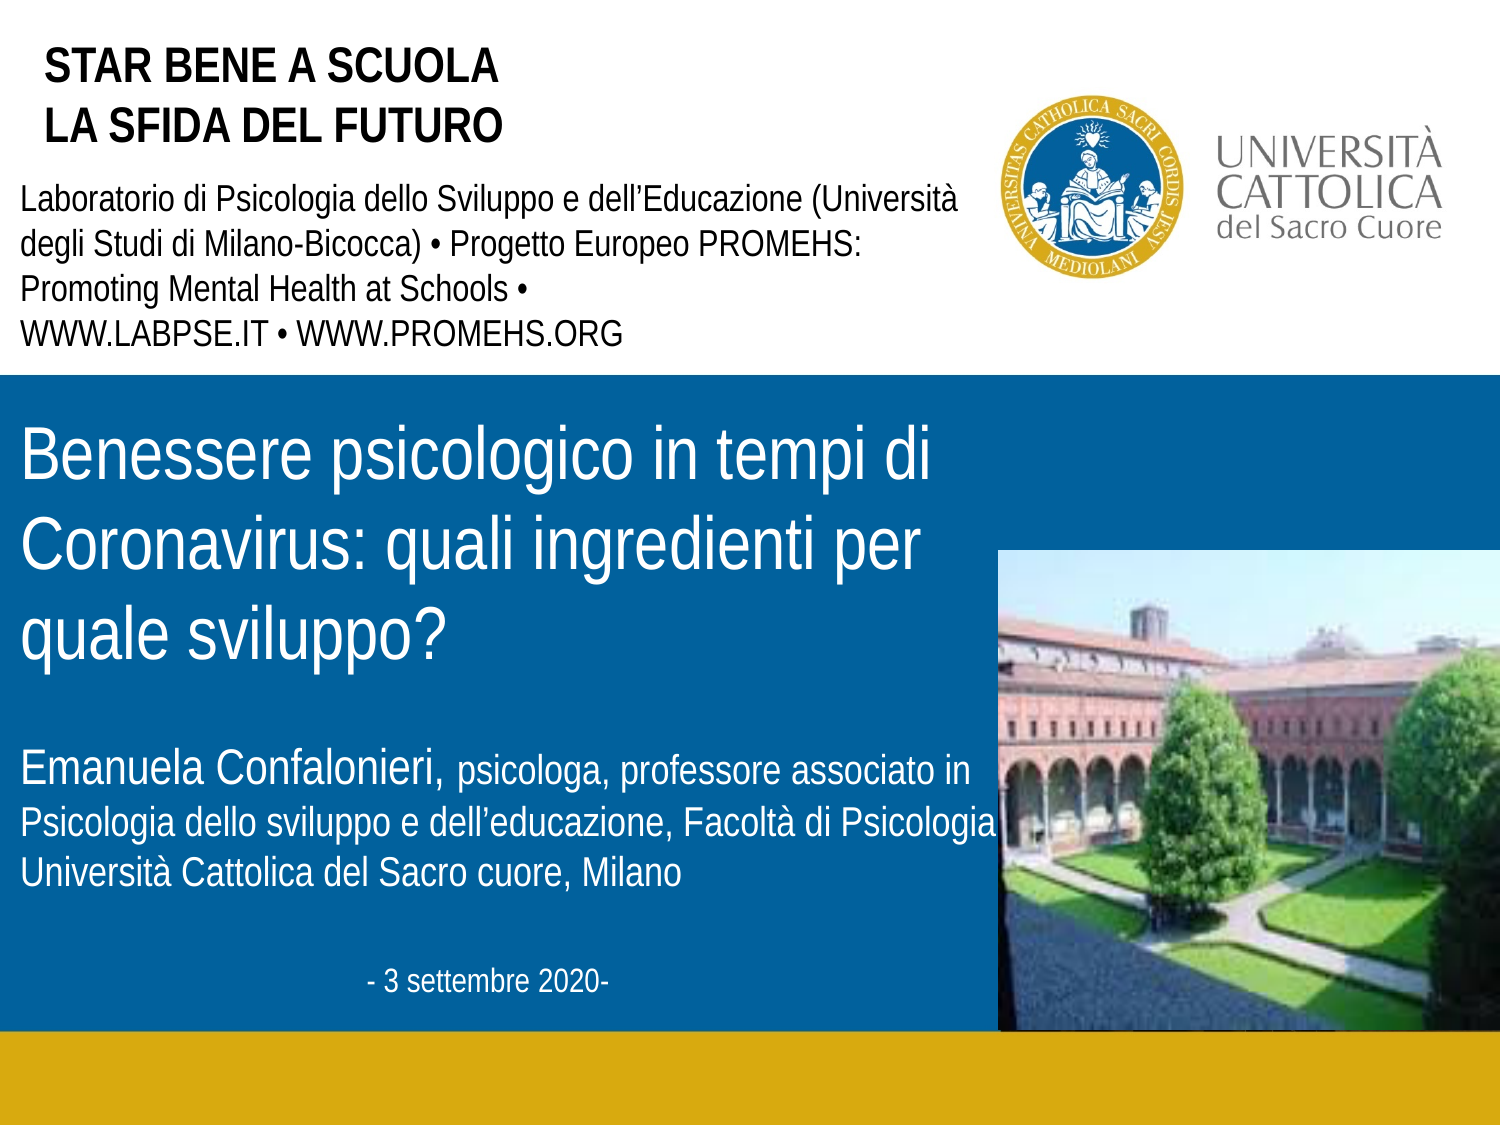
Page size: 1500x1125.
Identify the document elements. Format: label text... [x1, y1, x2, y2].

text_box Laboratorio di Psicologia dello Sviluppo e dell’Educazione (Università degli Studi di Milano-Bicocca) • Progetto Europeo PROMEHS: Promoting Mental Health at Schools • WWW.LABPSE.IT • WWW.PROMEHS.ORG [5, 166, 978, 362]
text_box - 3 settembre 2020- [0, 943, 976, 1029]
text_box Benessere psicologico in tempi di Coronavirus: quali ingredienti per quale sviluppo? Emanuela Confalonieri, psicologa, professore associato in Psicologia dello sviluppo e dell’educazione, Facoltà di Psicologia, Università Cattolica del Sacro cuore, Milano [5, 397, 1022, 902]
text_box STAR BENE A SCUOLA LA SFIDA DEL FUTURO [29, 25, 939, 160]
picture [0, 0, 1500, 1125]
